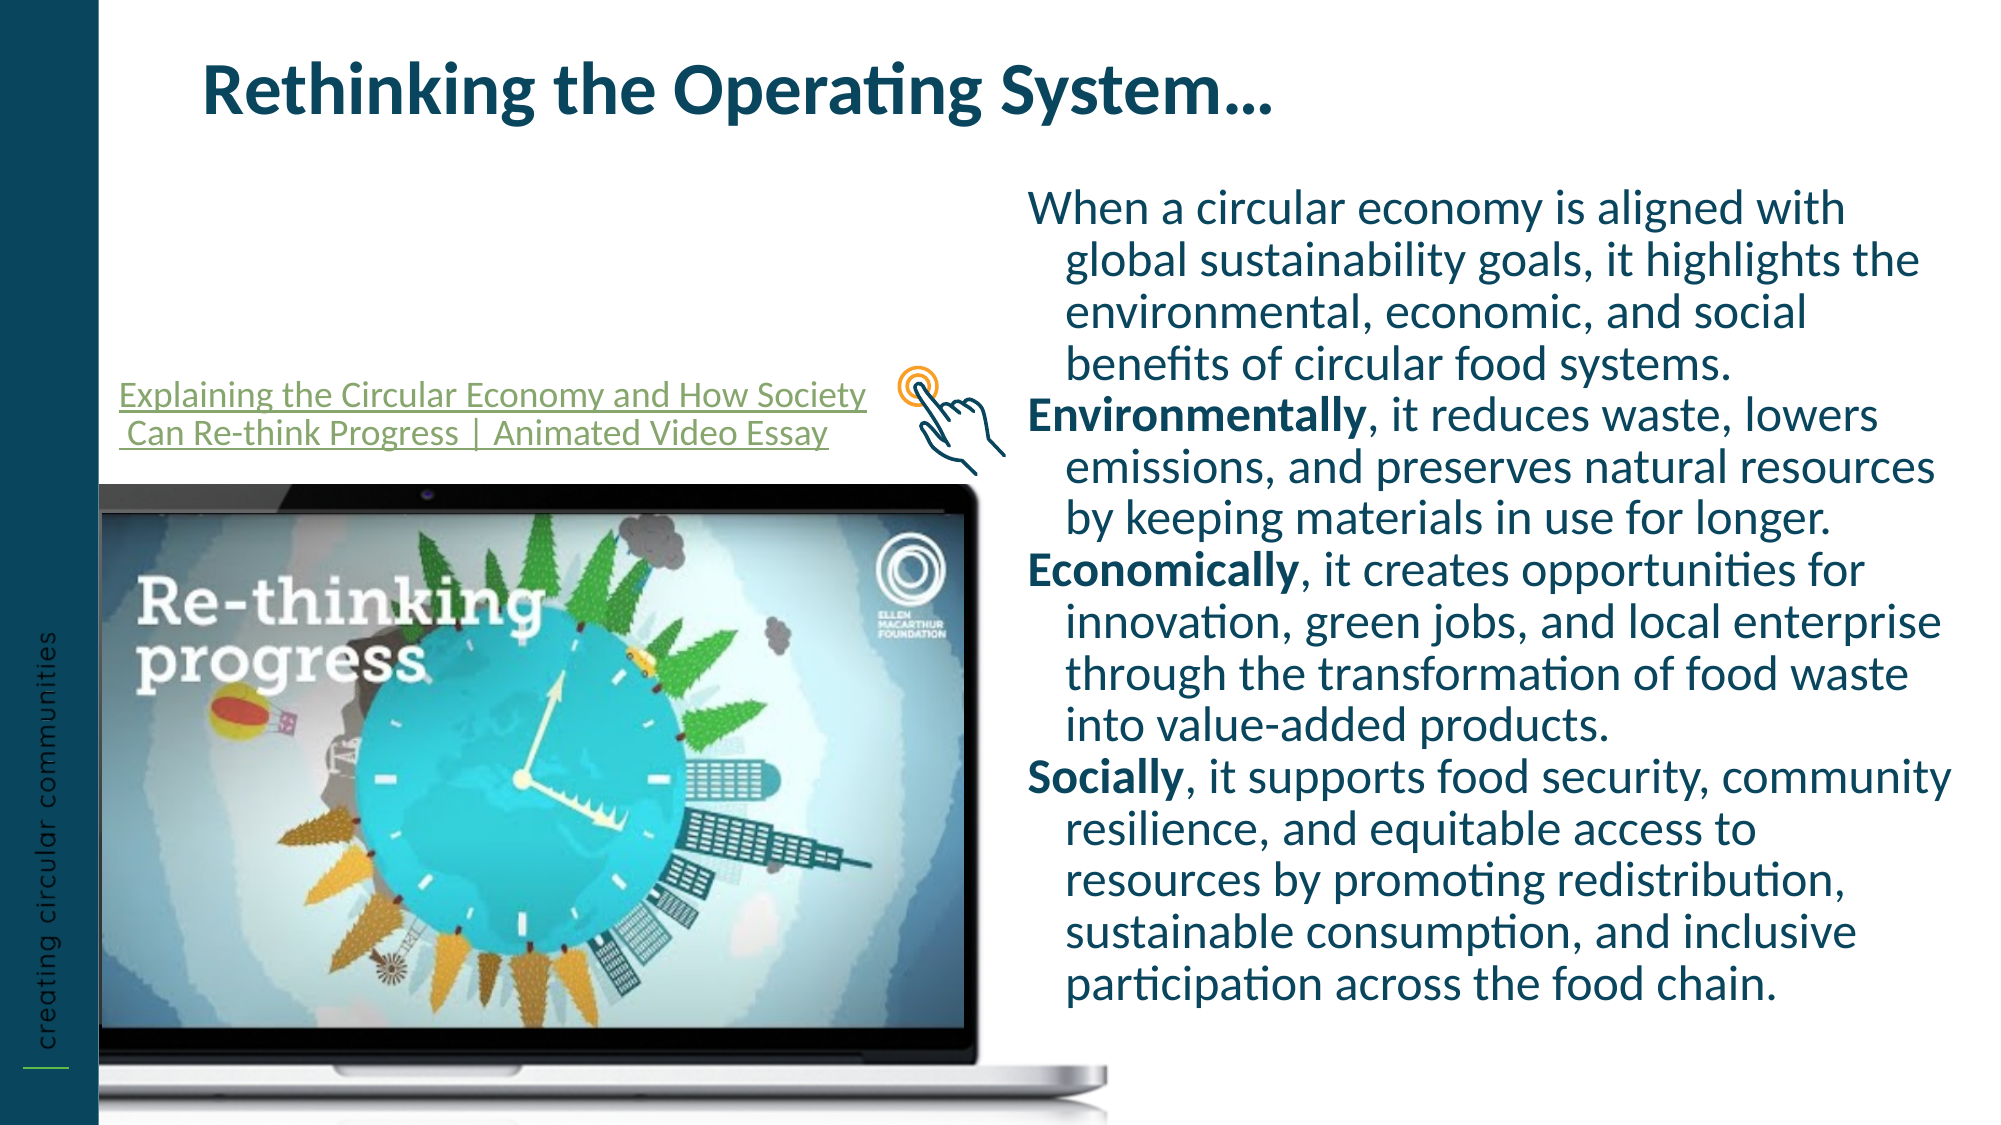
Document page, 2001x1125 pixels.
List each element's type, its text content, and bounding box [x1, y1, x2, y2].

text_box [101, 512, 965, 1030]
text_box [917, 352, 984, 482]
picture [99, 484, 1200, 1125]
list Rethinking the Operating System… [188, 42, 1419, 206]
text_box Explaining the Circular Economy and How Society Can Re-think Progress | Animated Video Essay [104, 362, 888, 423]
list When a circular economy is aligned with global sustainability goals, it highlights the environmental, economic, and social benefits of circular food systems. Environmentally, it reduces waste, lowers emissions, and preserves natural resources by keeping materials in use for longer. Economically, it creates opportunities for innovation, green jobs, and local enterprise through the transformation of food waste into value-added products. Socially, it supports food security, community resilience, and equitable access to resources by promoting redistribution, sustainable consumption, and inclusive participation across the food chain. [1012, 175, 1977, 849]
